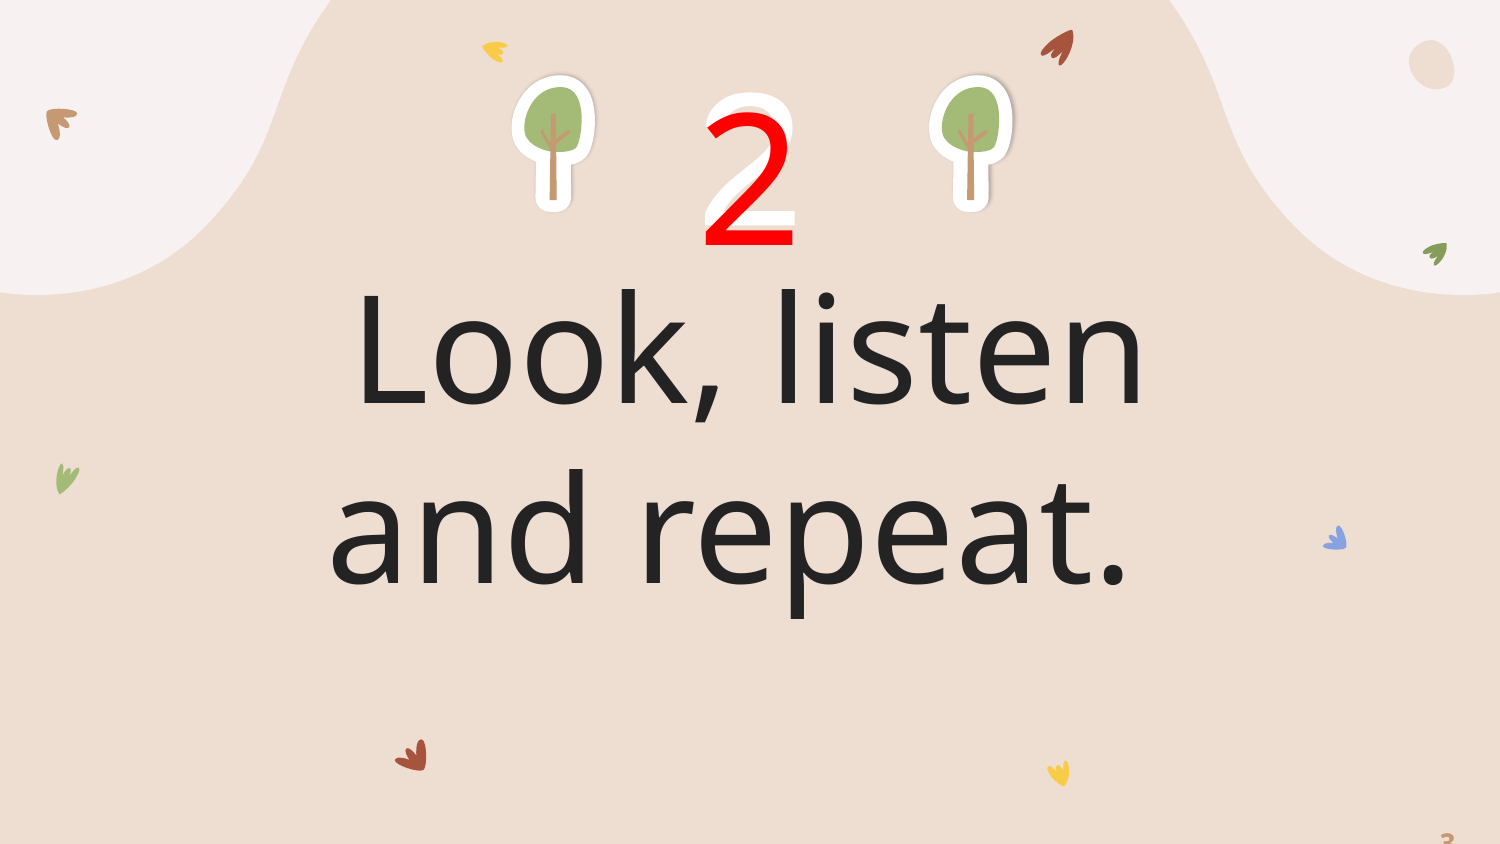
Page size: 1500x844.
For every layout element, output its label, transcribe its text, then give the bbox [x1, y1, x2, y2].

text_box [509, 74, 599, 213]
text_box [926, 74, 1017, 213]
title Look, listen and repeat. [297, 297, 1202, 603]
text_box 3 [1380, 811, 1471, 844]
title 2 [119, 87, 1381, 297]
